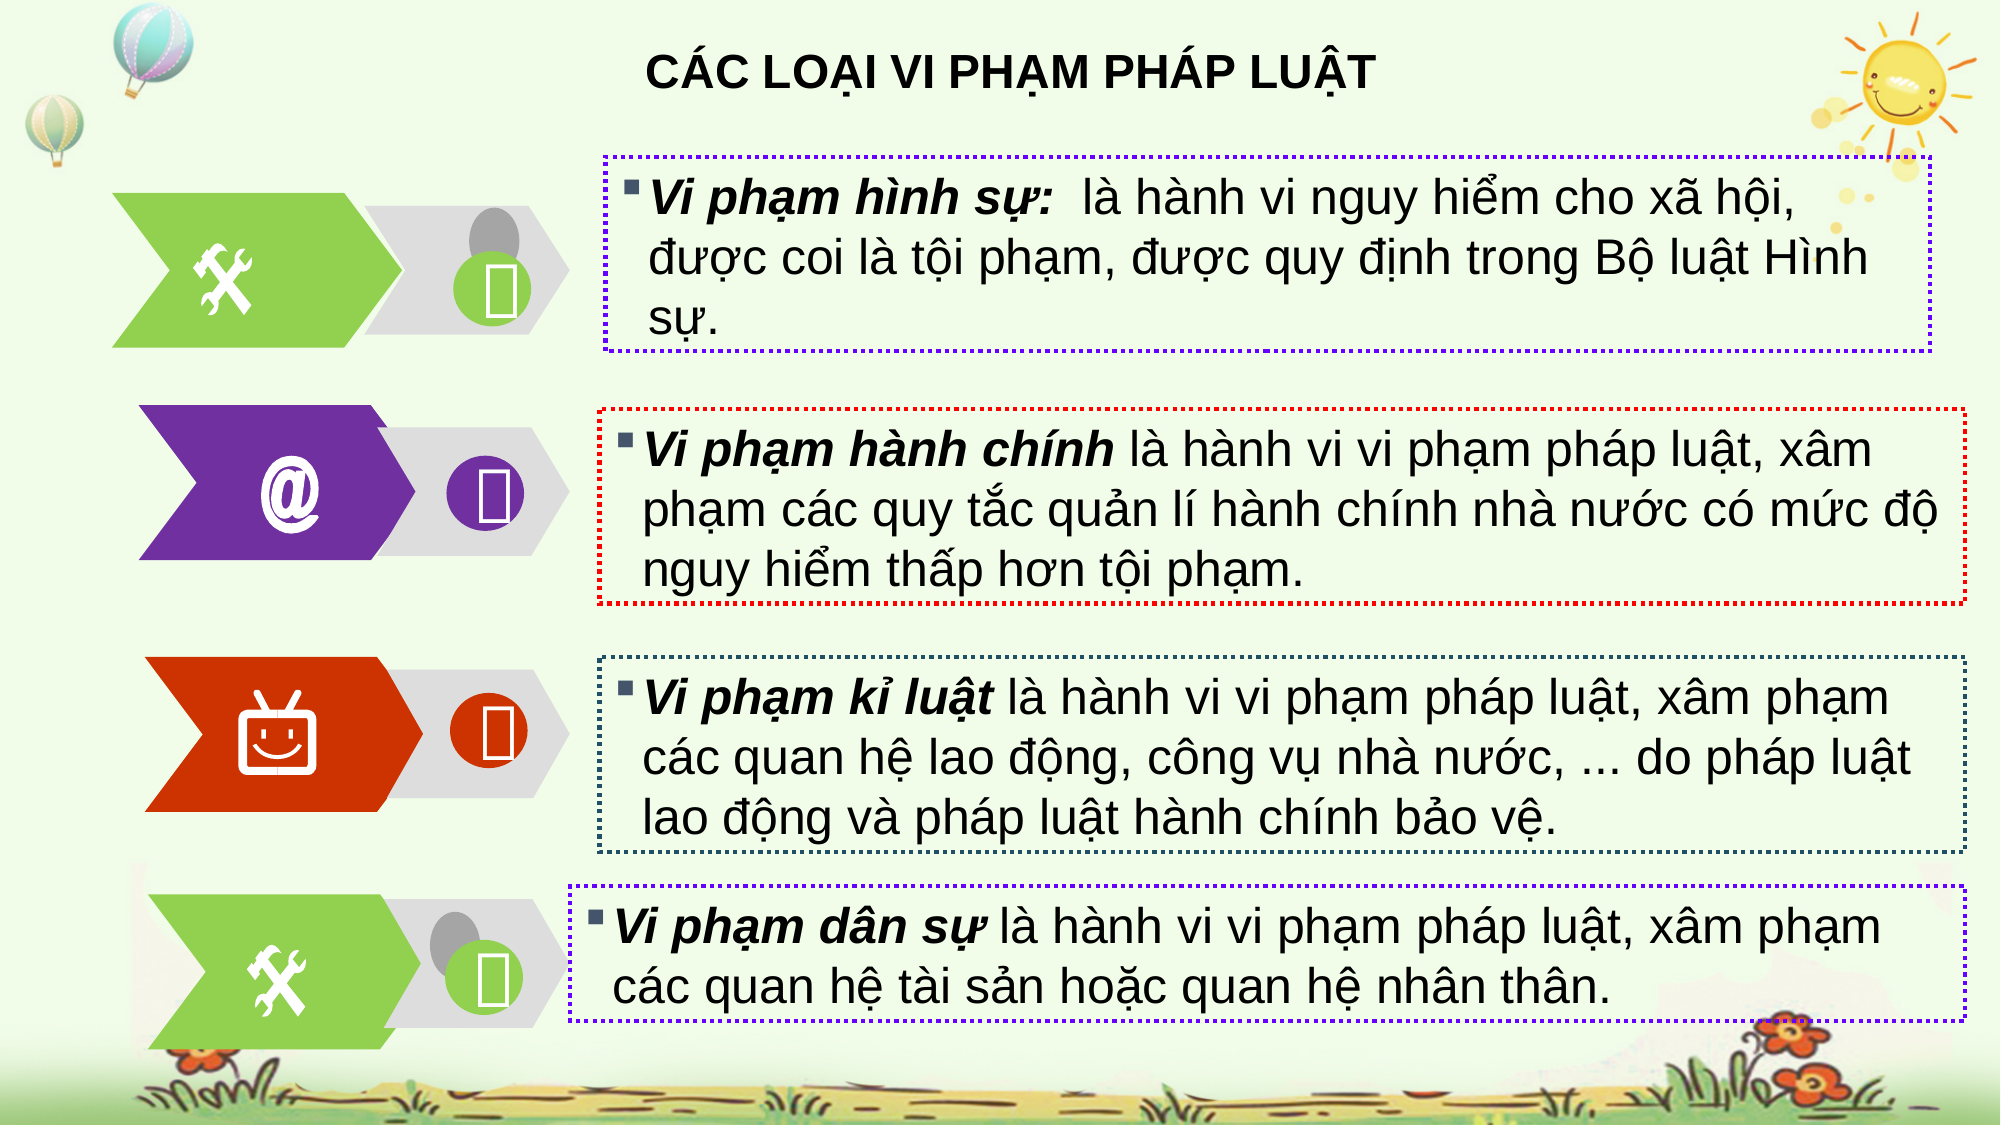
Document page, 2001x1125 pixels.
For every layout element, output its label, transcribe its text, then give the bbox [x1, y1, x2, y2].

text_box Vi phạm dân sự là hành vi vi phạm pháp luật, xâm phạm các quan hệ tài sản hoặc quan hệ nhân thân. [569, 886, 1966, 1021]
text_box [362, 204, 571, 336]
text_box [468, 206, 521, 258]
text_box [142, 655, 421, 813]
text_box  [452, 250, 533, 328]
text_box [375, 426, 571, 557]
text_box [261, 455, 319, 534]
text_box [381, 898, 569, 1029]
text_box [384, 668, 571, 800]
picture [0, 0, 2001, 1125]
text_box [145, 893, 419, 1051]
text_box [428, 910, 481, 977]
text_box Vi phạm hành chính là hành vi vi phạm pháp luật, xâm phạm các quy tắc quản lí hành chính nhà nước có mức độ nguy hiểm thấp hơn tội phạm. [599, 408, 1966, 604]
text_box [109, 191, 403, 349]
text_box  [445, 454, 526, 532]
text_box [238, 689, 317, 775]
text_box  [448, 691, 529, 770]
text_box Vi phạm kỉ luật là hành vi vi phạm pháp luật, xâm phạm các quan hệ lao động, công vụ nhà nước, ... do pháp luật lao động và pháp luật hành chính bảo vệ. [599, 656, 1966, 852]
text_box [192, 243, 252, 316]
text_box [136, 404, 414, 562]
text_box [246, 944, 306, 1017]
text_box CÁC LOẠI VI PHẠM PHÁP LUẬT [338, 23, 1686, 116]
text_box Vi phạm hình sự: là hành vi nguy hiểm cho xã hội, được coi là tội phạm, được quy định trong Bộ luật Hình sự. [605, 156, 1930, 352]
text_box  [444, 938, 525, 1017]
